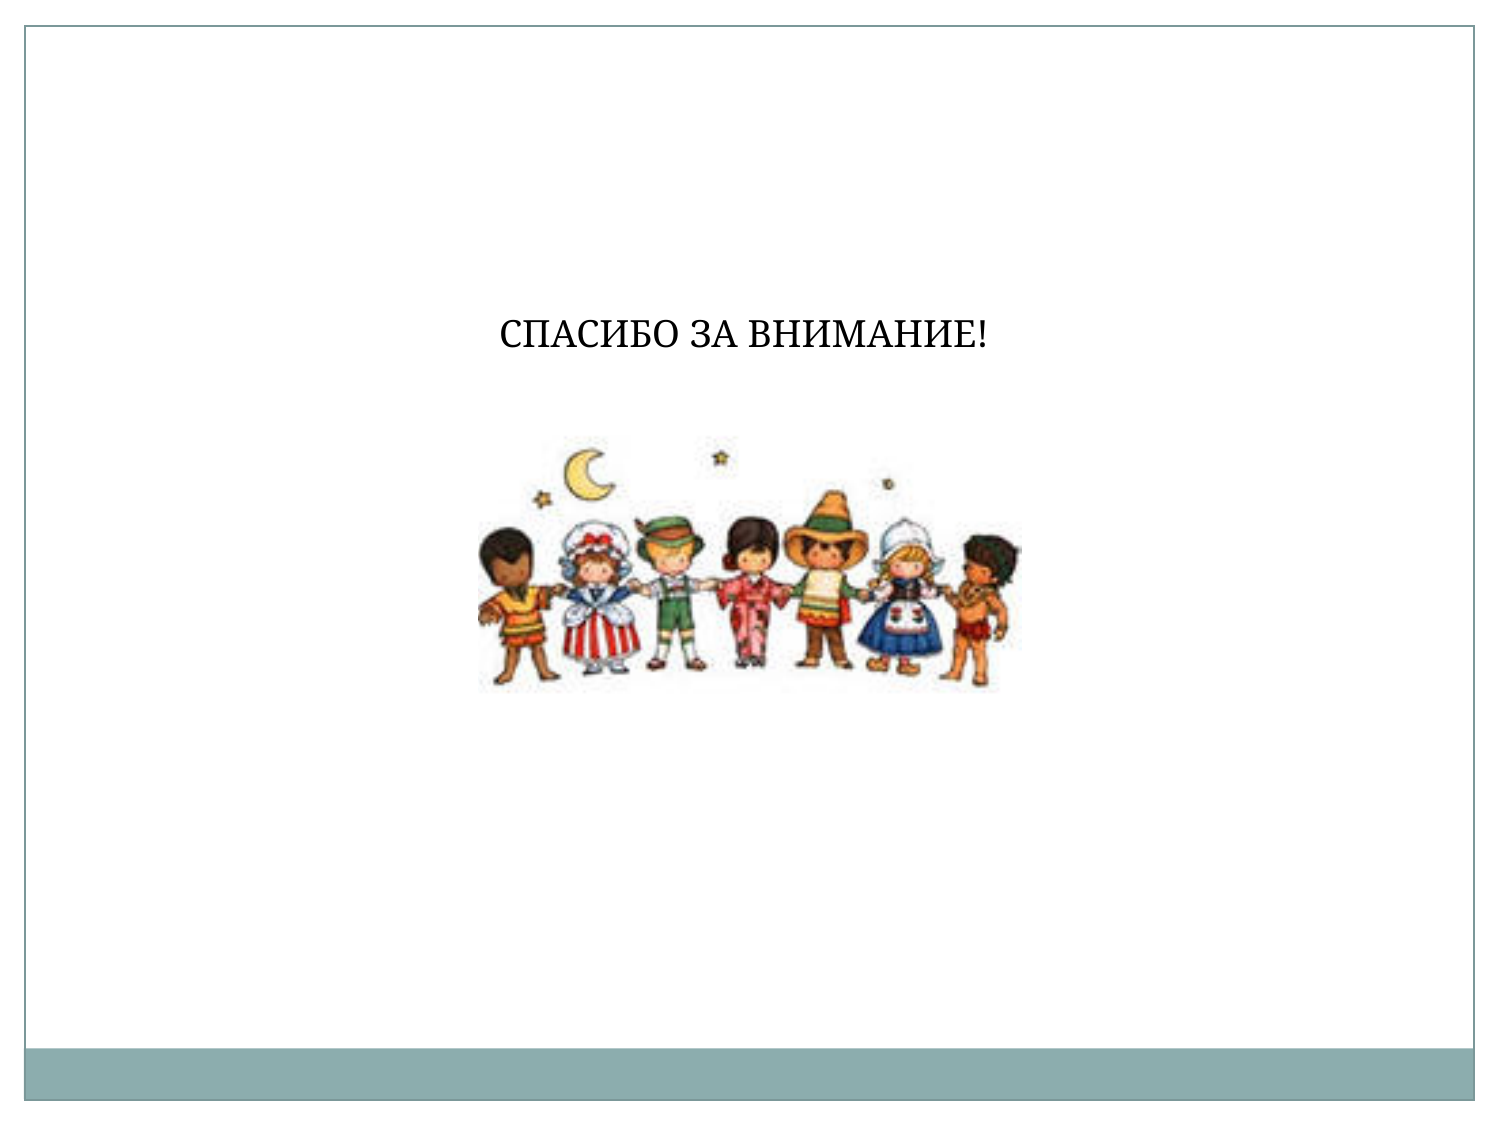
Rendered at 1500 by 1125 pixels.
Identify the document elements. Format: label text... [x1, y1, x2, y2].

text_box СПАСИБО ЗА ВНИМАНИЕ! [484, 302, 1005, 363]
picture [478, 373, 1022, 774]
